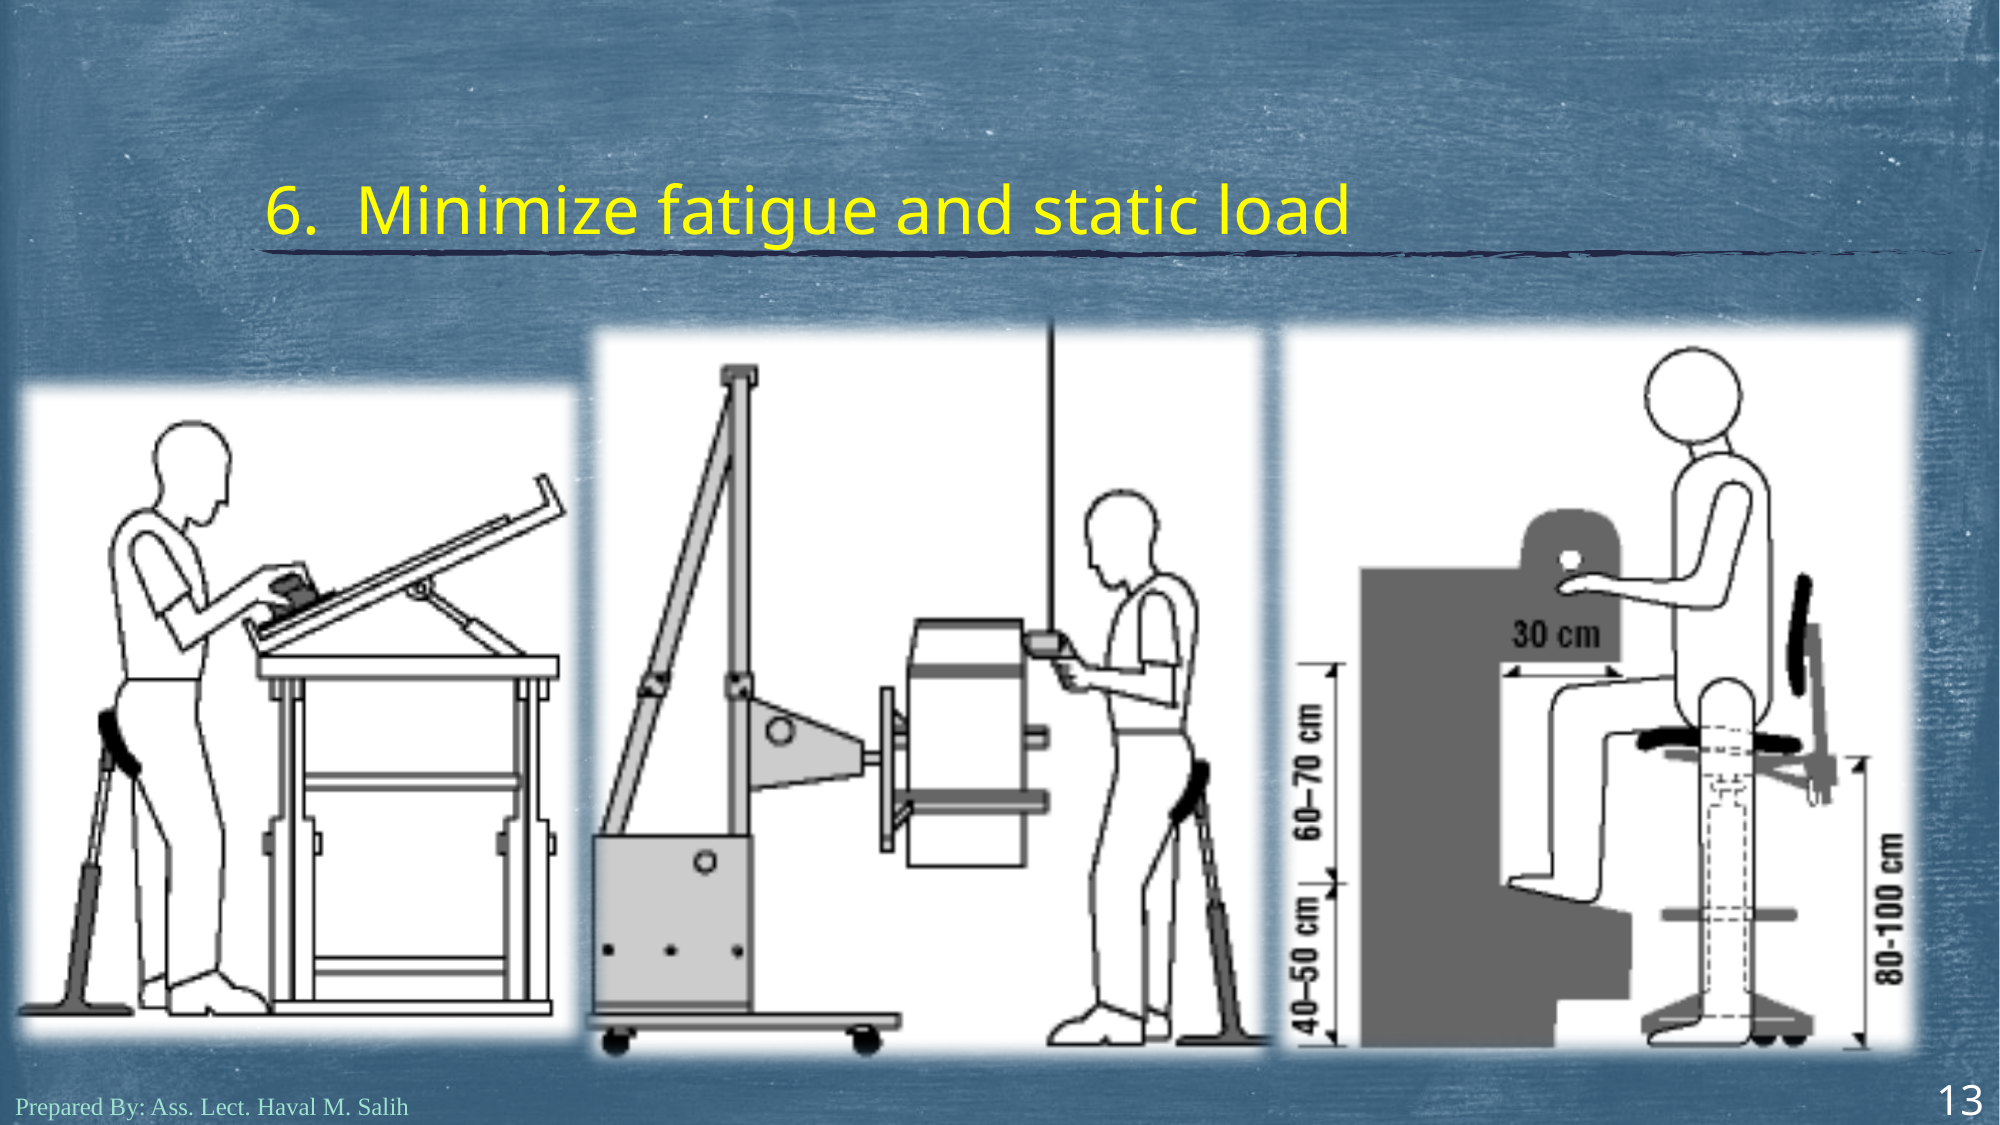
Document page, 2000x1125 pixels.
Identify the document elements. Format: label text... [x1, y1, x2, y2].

title 6. Minimize fatigue and static load [249, 89, 1750, 257]
slide_number 13 [1811, 1079, 2000, 1125]
picture [7, 309, 1932, 1072]
footer Prepared By: Ass. Lect. Haval M. Salih [0, 1082, 1038, 1125]
